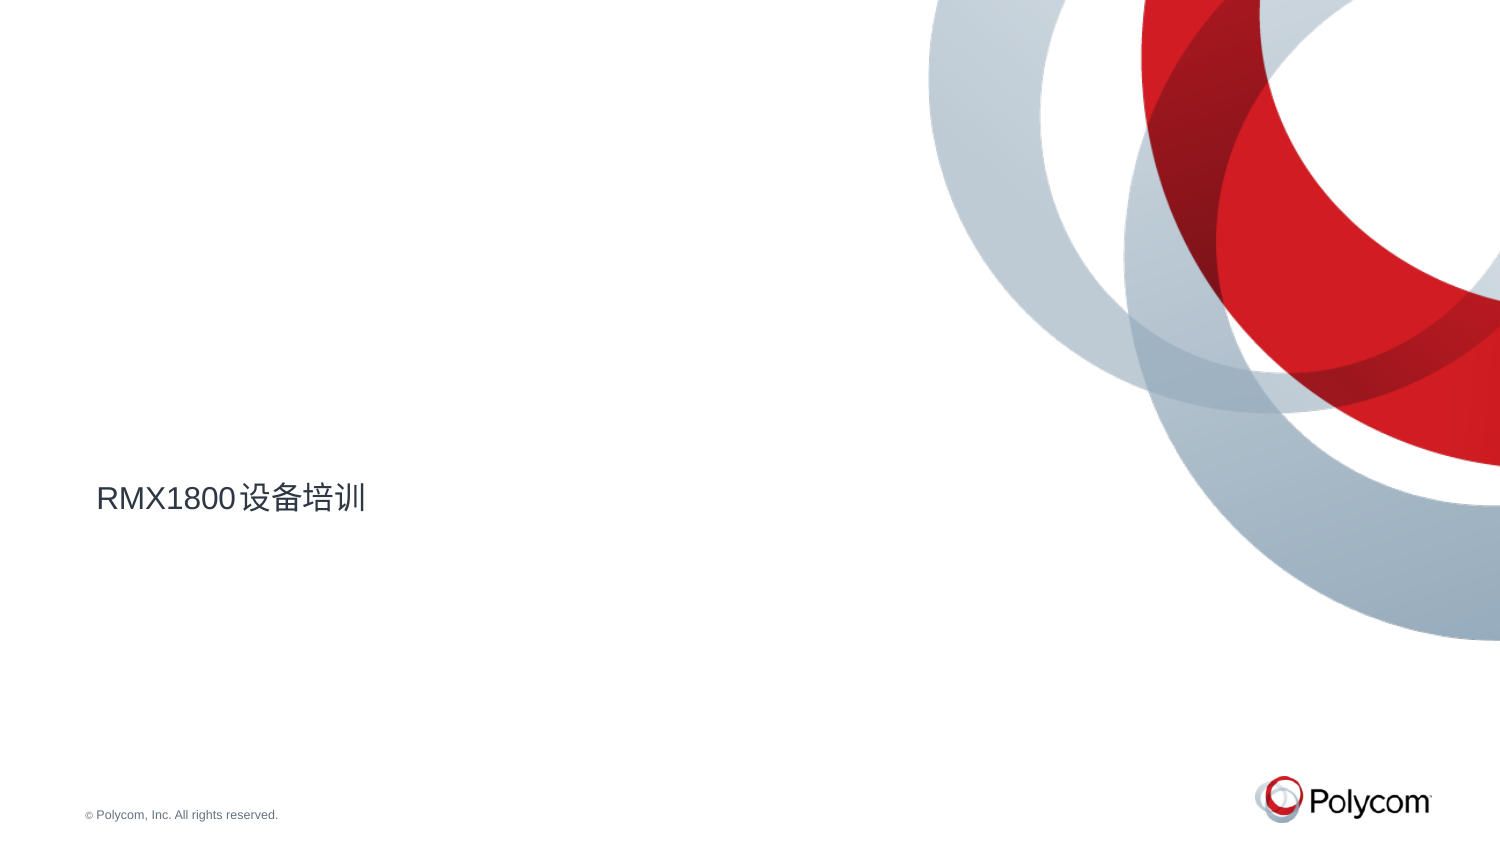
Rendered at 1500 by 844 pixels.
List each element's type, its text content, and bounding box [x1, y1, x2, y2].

picture [1255, 776, 1432, 823]
picture [750, 0, 1500, 663]
title RMX1800设备培训 [82, 473, 1135, 554]
